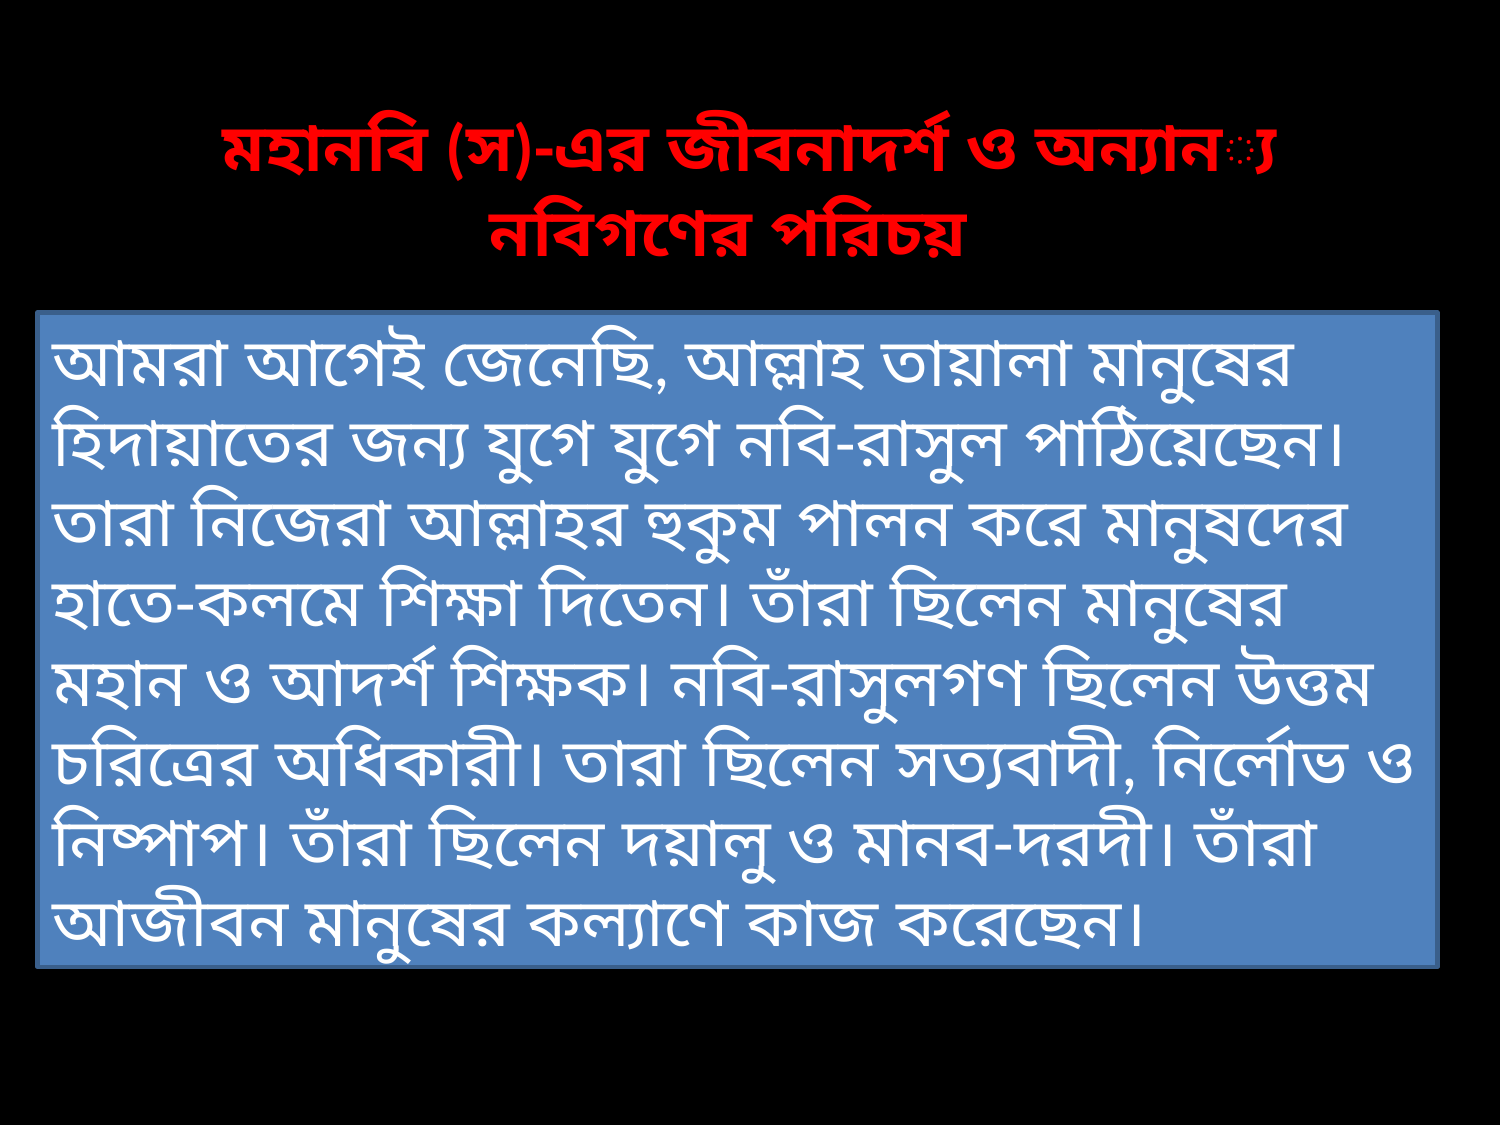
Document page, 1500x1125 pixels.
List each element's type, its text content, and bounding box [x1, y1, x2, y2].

text_box আমরা আগেই জেনেছি, আল্লাহ তায়ালা মানুষের হিদায়াতের জন্য যুগে যুগে নবি-রাসুল পাঠিয়েছেন। তারা নিজেরা আল্লাহর হুকুম পালন করে মানুষদের হাতে-কলমে শিক্ষা দিতেন। তাঁরা ছিলেন মানুষের মহান ও আদর্শ শিক্ষক। নবি-রাসুলগণ ছিলেন উত্তম চরিত্রের অধিকারী। তারা ছিলেন সত্যবাদী, নির্লোভ ও নিষ্পাপ। তাঁরা ছিলেন দয়ালু ও মানব-দরদী। তাঁরা আজীবন মানুষের কল্যাণে কাজ করেছেন। [35, 310, 1440, 969]
title মহানবি (স)-এর জীবনাদর্শ ও অন্যান্য নবিগণের পরিচয় [0, 62, 1475, 288]
